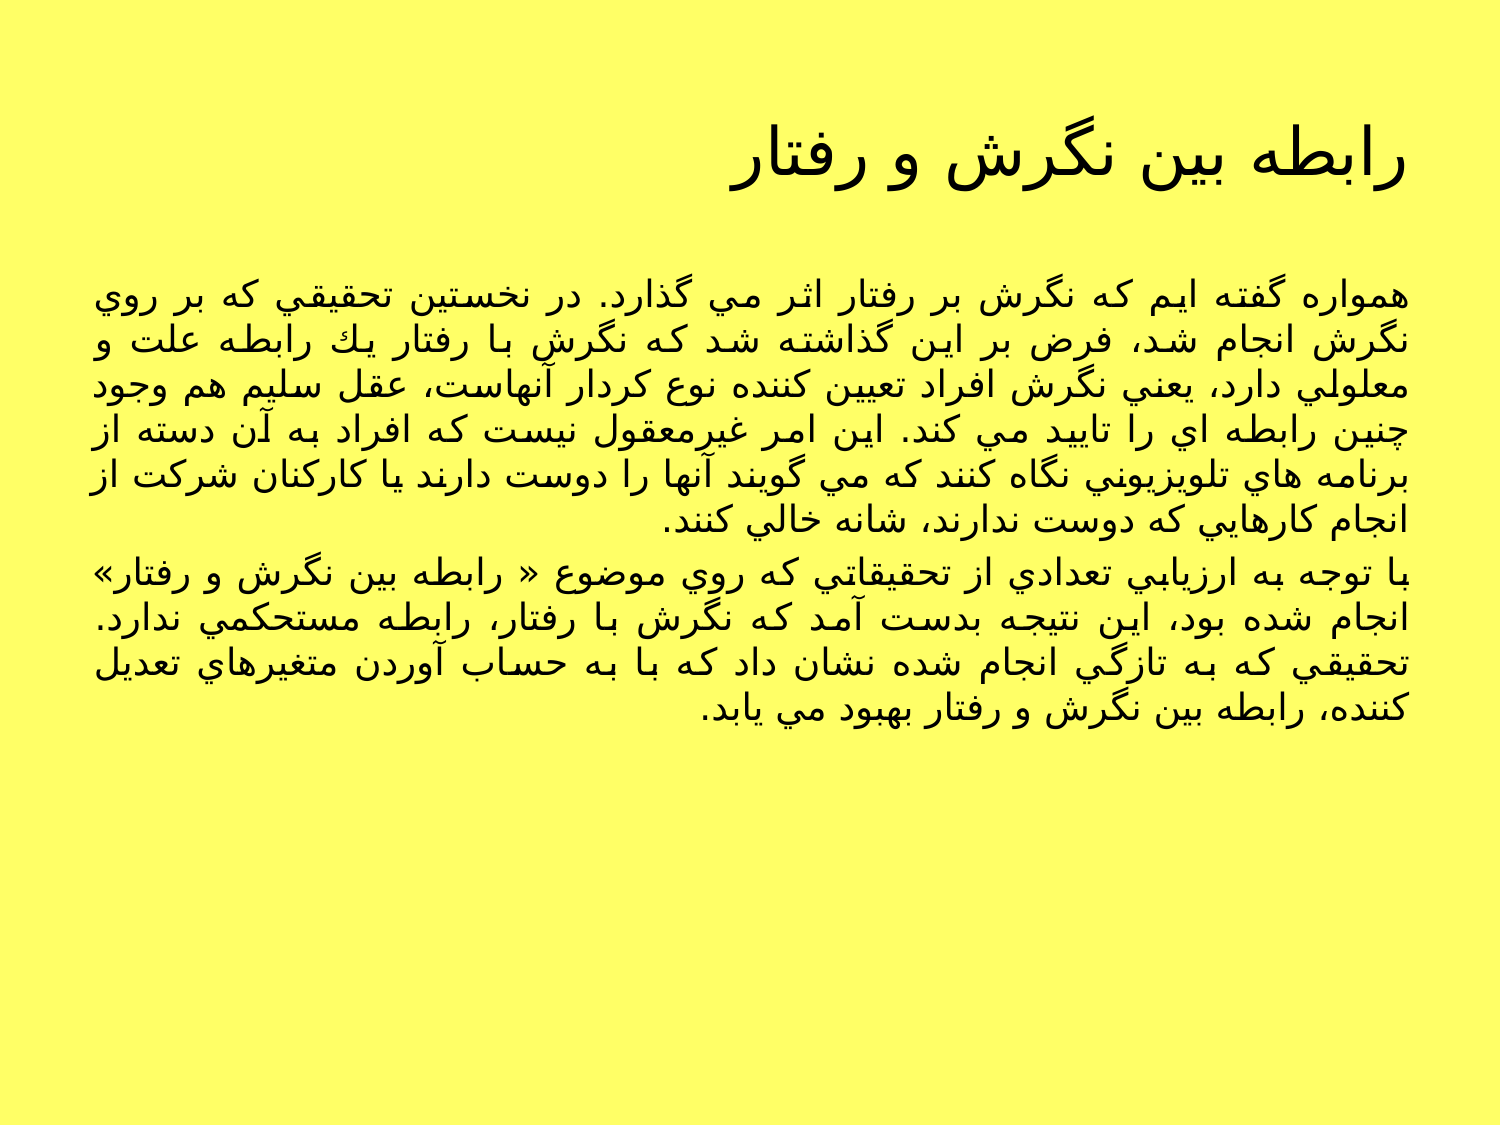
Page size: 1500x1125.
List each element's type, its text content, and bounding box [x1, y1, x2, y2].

title رابطه بين نگرش و رفتار [75, 45, 1425, 233]
list همواره گفته ايم كه نگرش بر رفتار اثر مي گذارد. در نخستين تحقيقي كه بر روي نگرش انجام شد، فرض بر اين گذاشته شد كه نگرش با رفتار يك رابطه علت و معلولي دارد، يعني نگرش افراد تعيين كننده نوع كردار آنهاست، عقل سليم هم وجود چنين رابطه اي را تاييد مي كند. اين امر غيرمعقول نيست كه افراد به آن دسته از برنامه هاي تلويزيوني نگاه كنند كه مي گويند آنها را دوست دارند يا كاركنان شركت از انجام كارهايي كه دوست ندارند، شانه خالي كنند. با توجه به ارزيابي تعدادي از تحقيقاتي كه روي موضوع « رابطه بين نگرش و رفتار» انجام شده بود، اين نتيجه بدست آمد كه نگرش با رفتار، رابطه مستحكمي ندارد. تحقيقي كه به تازگي انجام شده نشان داد كه با به حساب آوردن متغيرهاي تعديل كننده، رابطه بين نگرش و رفتار بهبود مي يابد. [75, 262, 1425, 1005]
